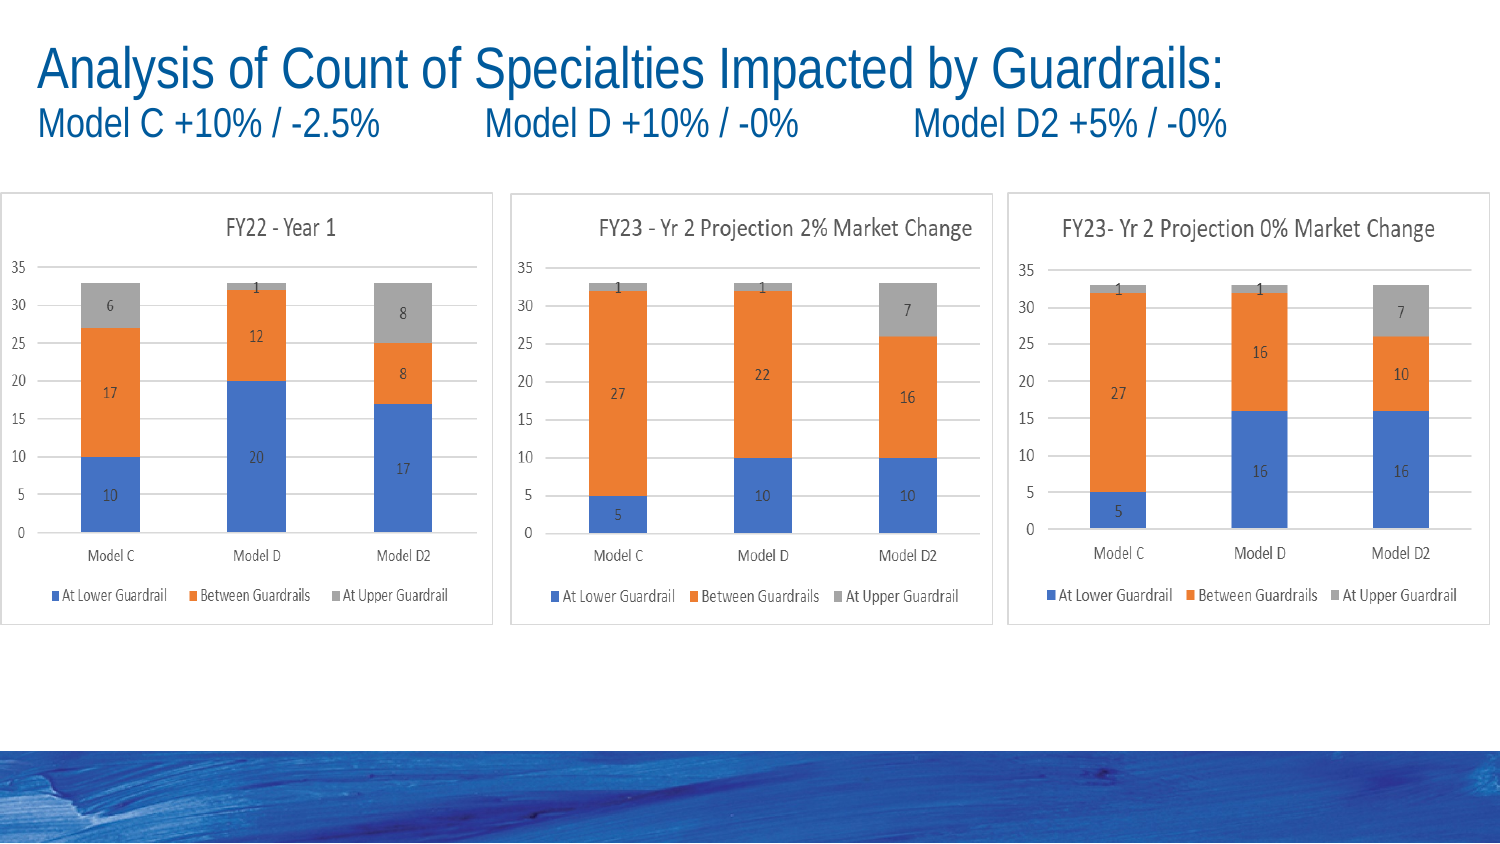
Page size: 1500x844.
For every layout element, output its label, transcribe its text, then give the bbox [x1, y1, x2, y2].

picture [1007, 192, 1490, 625]
picture [0, 192, 493, 626]
title Analysis of Count of Specialties Impacted by Guardrails: Model C +10% / -2.5% Model D +10% / -0% Model D2 +5% / -0% [37, 38, 1463, 159]
picture [510, 193, 994, 626]
picture [0, 751, 1500, 843]
